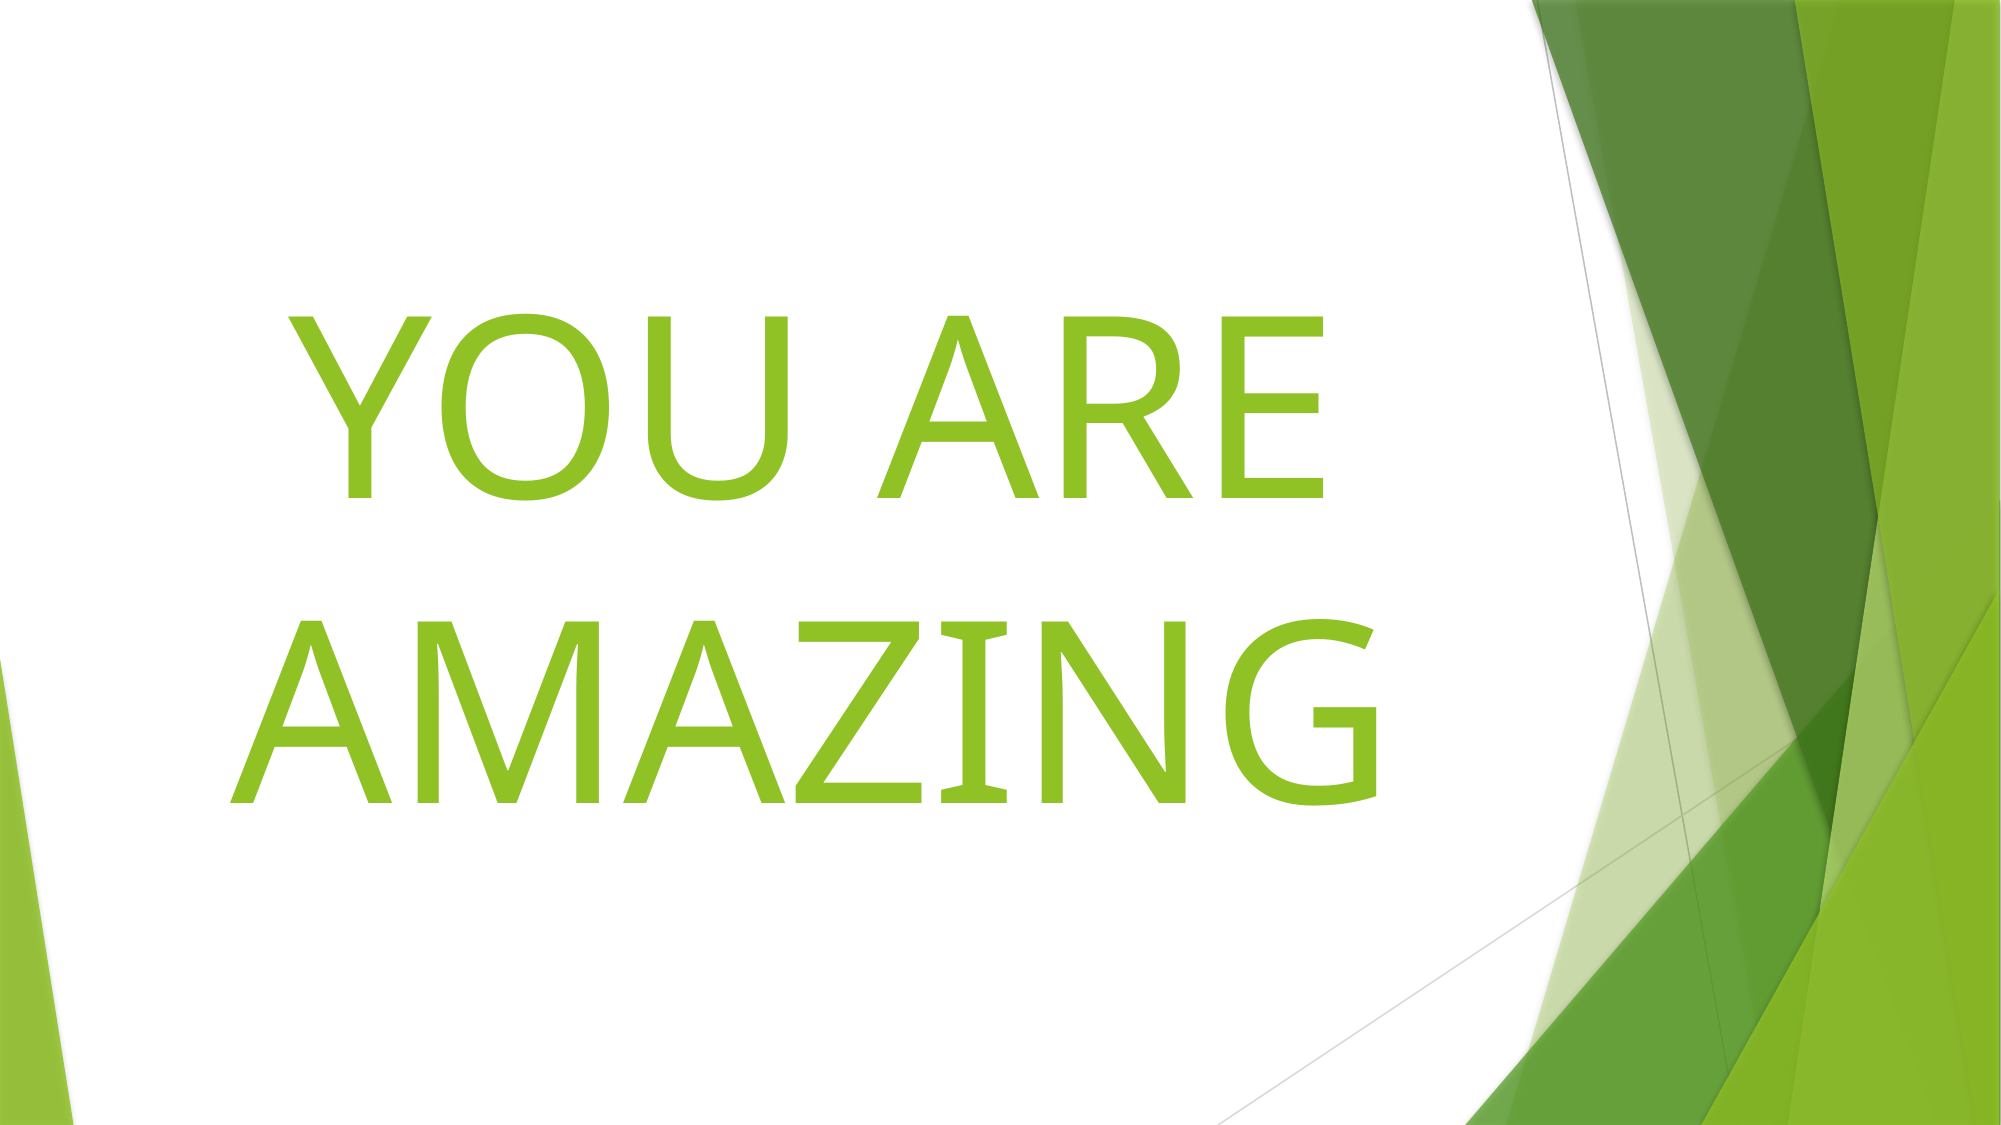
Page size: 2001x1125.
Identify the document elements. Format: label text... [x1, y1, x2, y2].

title YOU ARE AMAZING [0, 562, 1717, 863]
